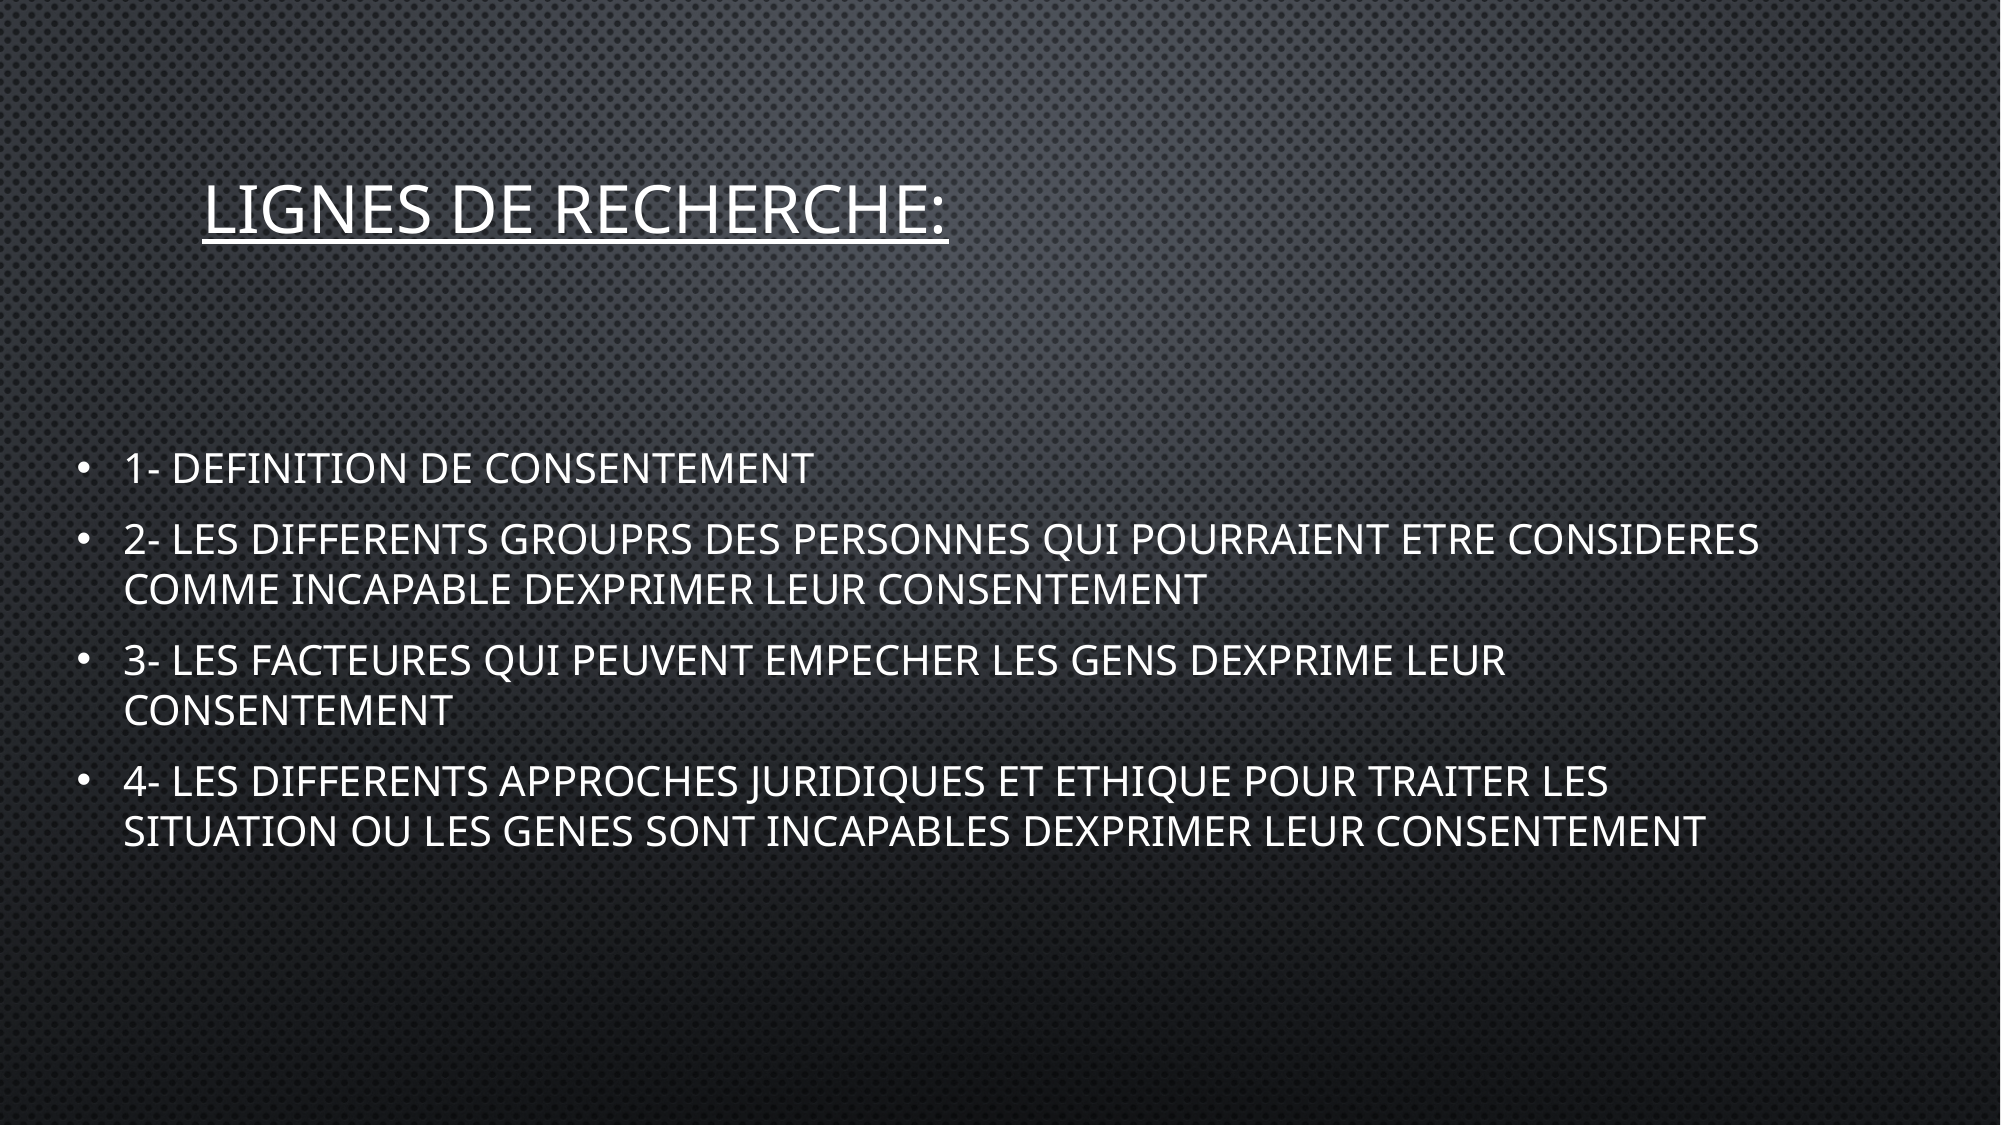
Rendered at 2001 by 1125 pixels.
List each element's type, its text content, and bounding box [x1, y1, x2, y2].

title Lignes de recherche: [187, 99, 1813, 271]
list 1- DEFINITION DE CONSENTEMENT 2- LES DIFFERENTS GROUPRS DES PERSONNES QUI POURRAIENT ETRE CONSIDERES COMME INCAPABLE DEXPRIMER LEUR CONSENTEMENT 3- LES FACTEURES QUI PEUVENT EMPECHER LES GENS DEXPRIME LEUR CONSENTEMENT 4- LES DIFFERENTS APPROCHES JURIDIQUES ET ETHIQUE POUR TRAITER LES SITUATION OU LES GENES SONT INCAPABLES DEXPRIMER LEUR CONSENTEMENT [61, 271, 1813, 1025]
